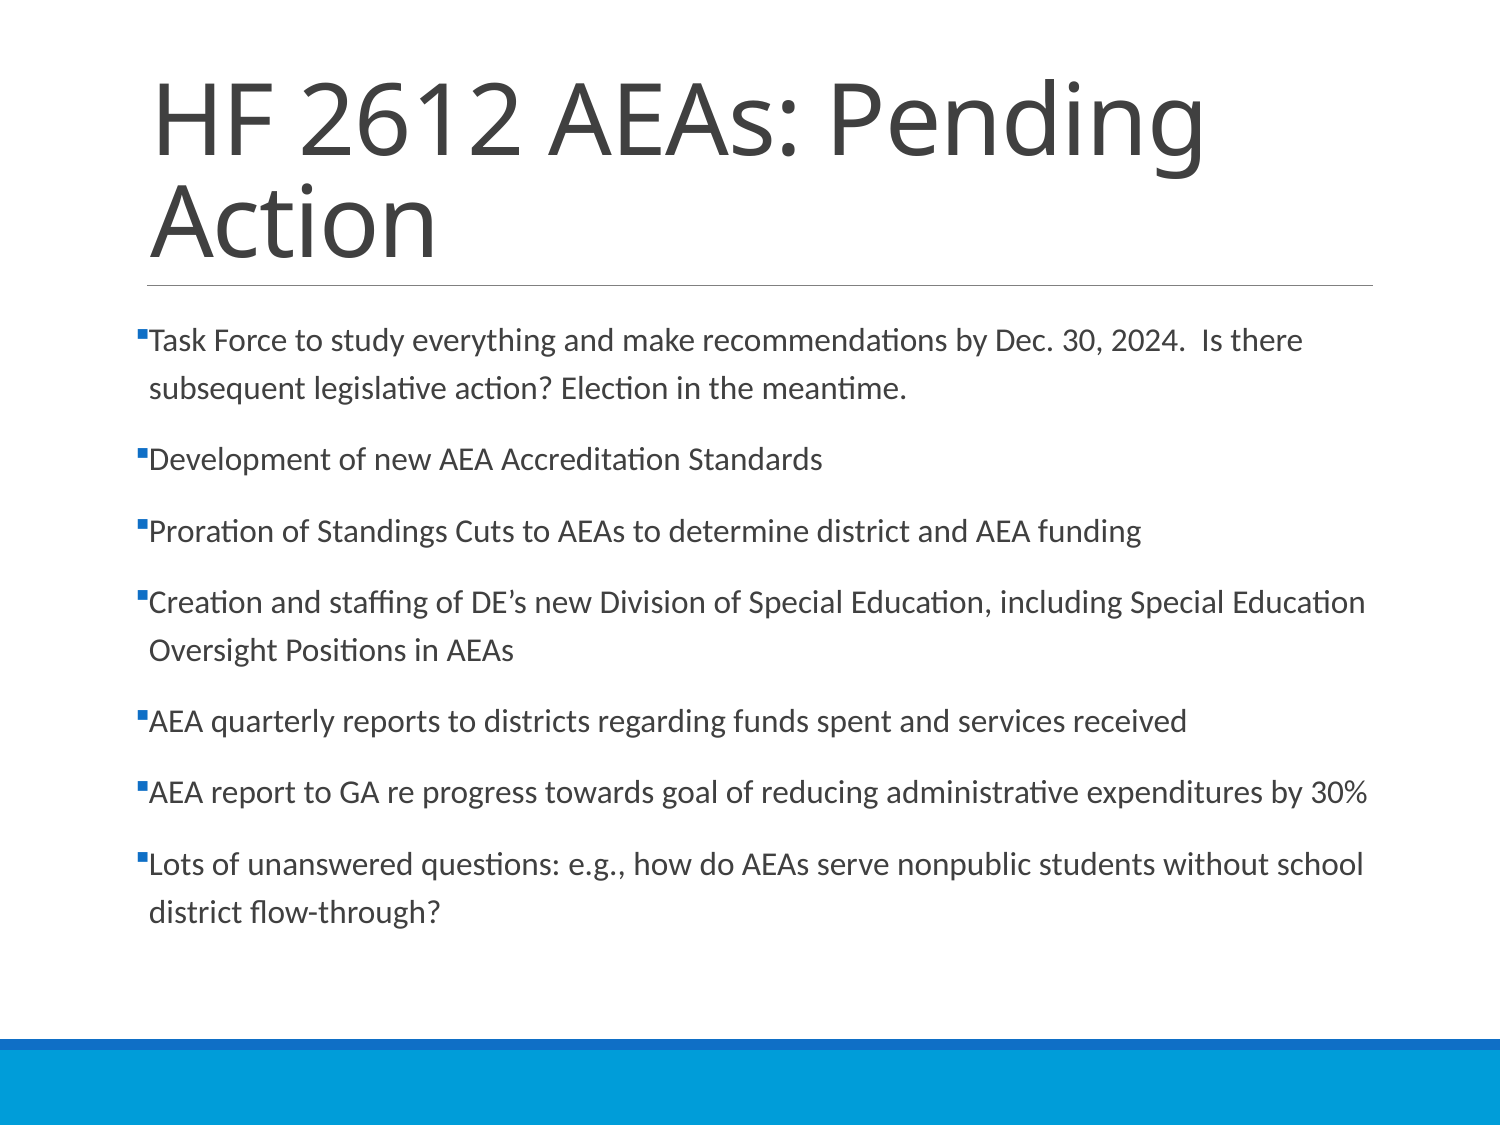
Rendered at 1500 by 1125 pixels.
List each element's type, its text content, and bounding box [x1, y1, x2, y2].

list Task Force to study everything and make recommendations by Dec. 30, 2024. Is there subsequent legislative action? Election in the meantime. Development of new AEA Accreditation Standards Proration of Standings Cuts to AEAs to determine district and AEA funding Creation and staffing of DE’s new Division of Special Education, including Special Education Oversight Positions in AEAs AEA quarterly reports to districts regarding funds spent and services received AEA report to GA re progress towards goal of reducing administrative expenditures by 30% Lots of unanswered questions: e.g., how do AEAs serve nonpublic students without school district flow-through? [135, 302, 1373, 1038]
title HF 2612 AEAs: Pending Action [135, 47, 1373, 285]
